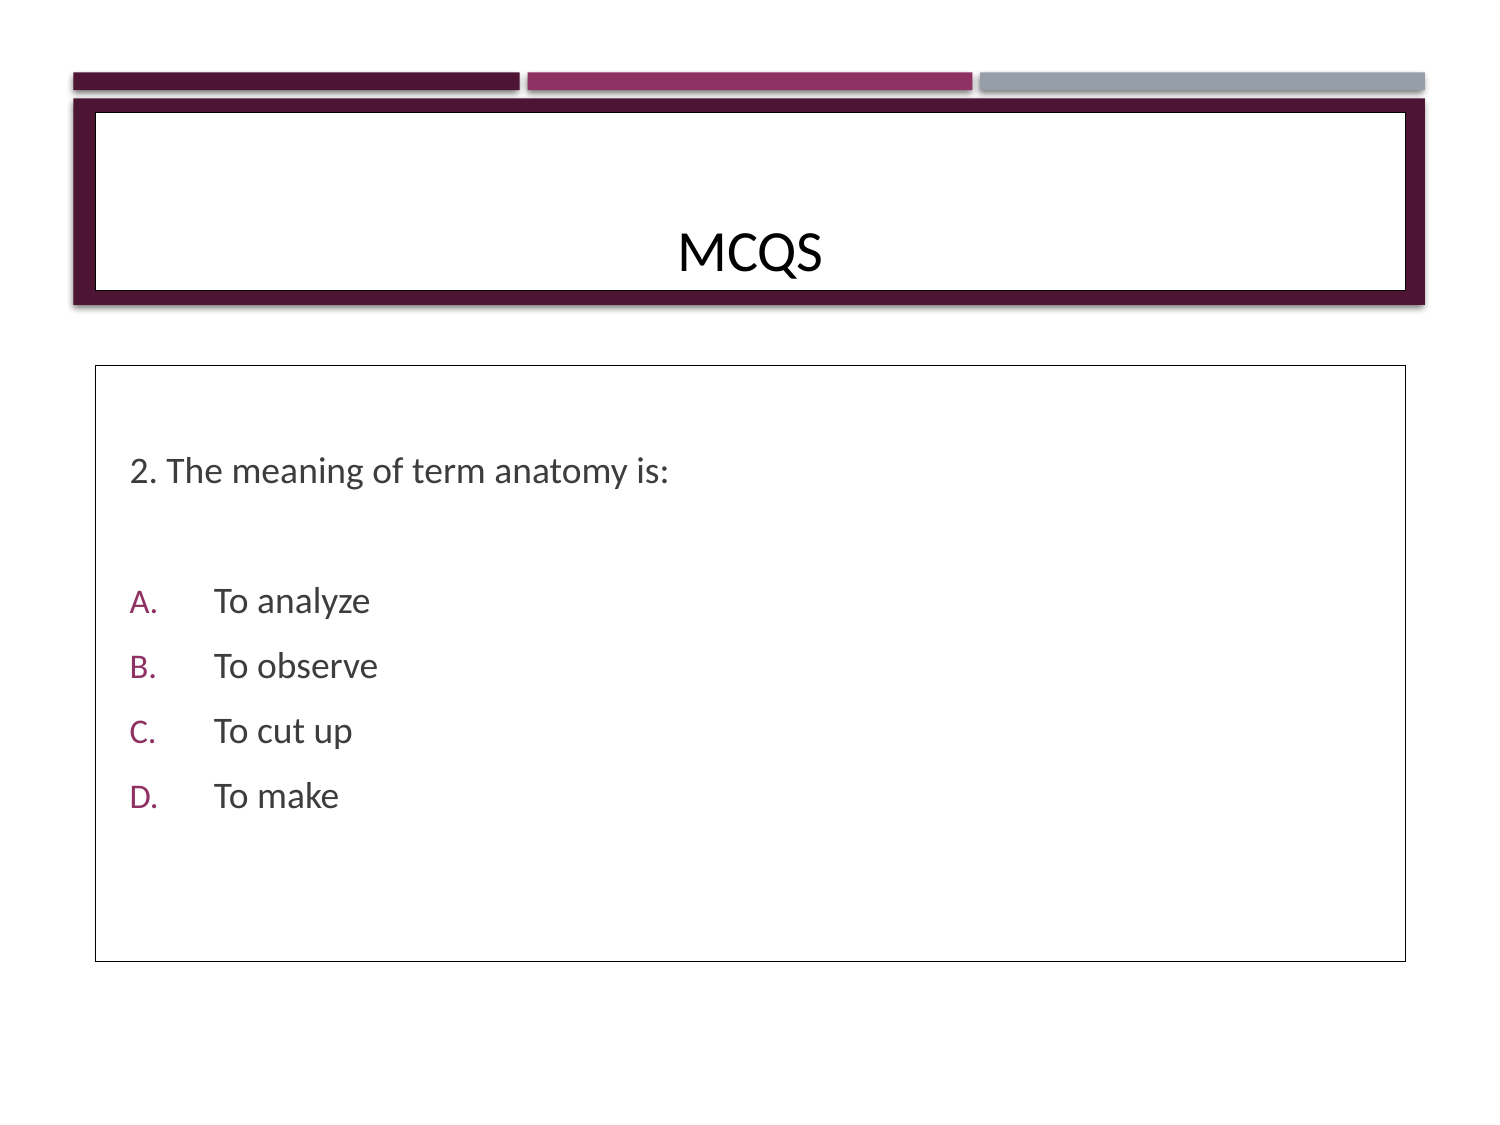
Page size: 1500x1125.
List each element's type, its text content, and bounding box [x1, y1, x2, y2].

list 2. The meaning of term anatomy is: To analyze To observe To cut up To make [95, 365, 1406, 962]
title MCQs [95, 112, 1406, 291]
